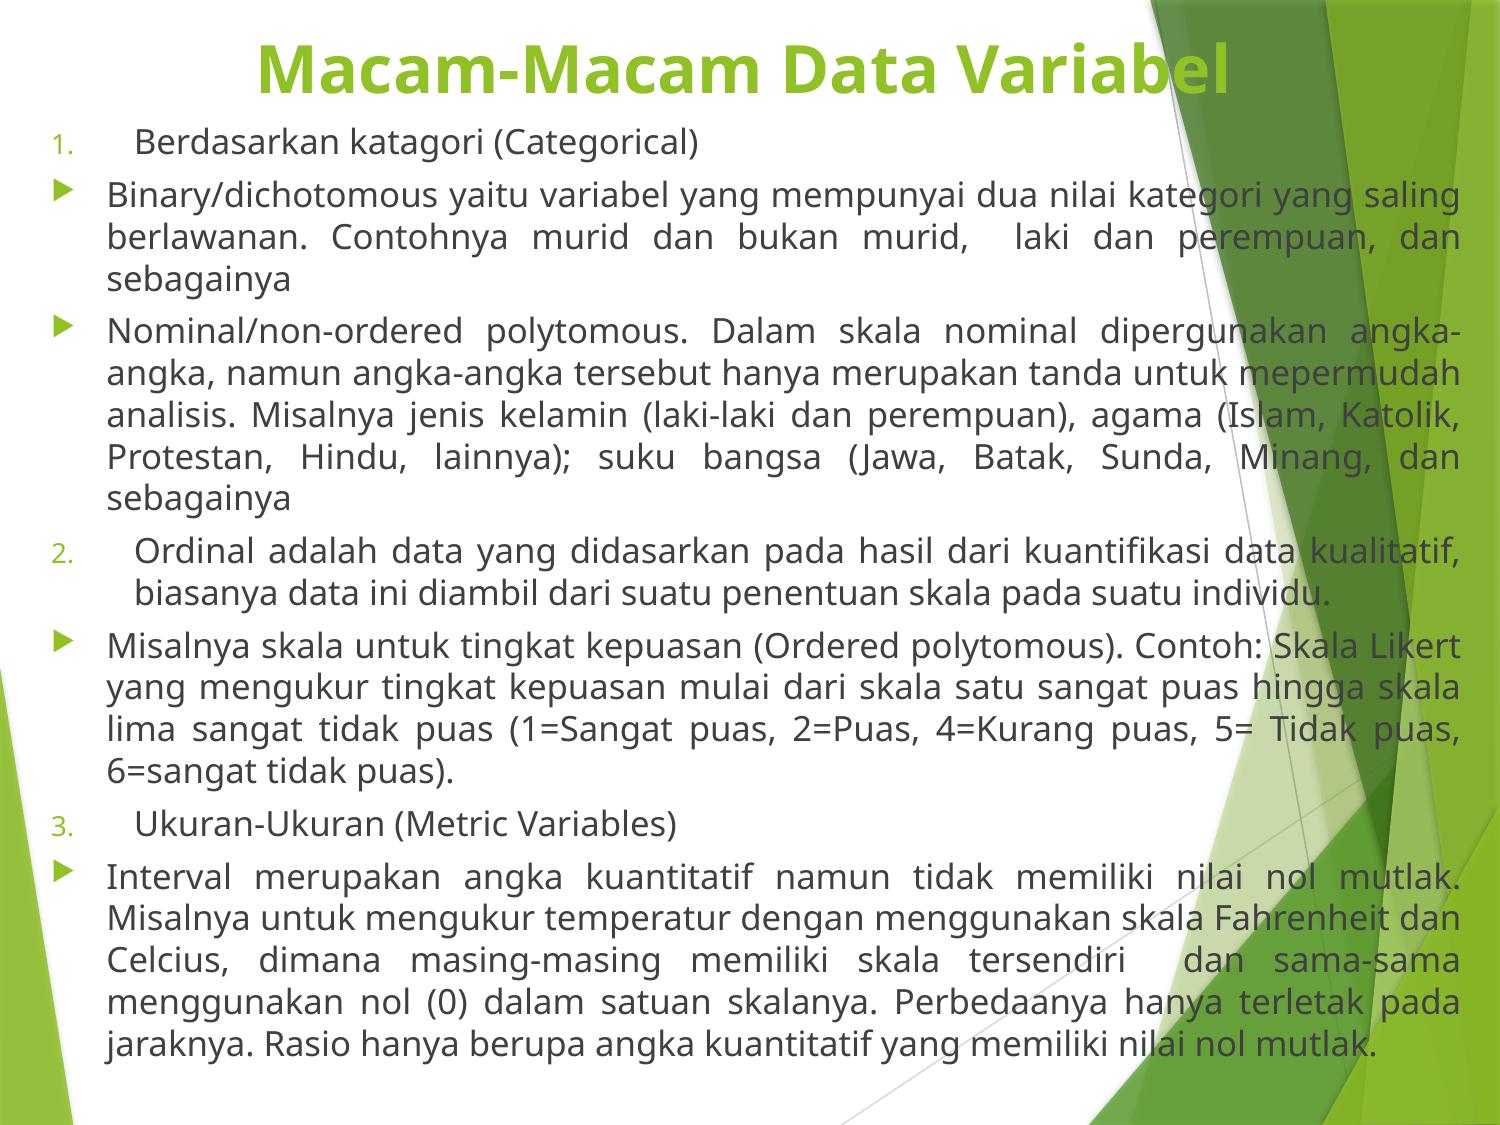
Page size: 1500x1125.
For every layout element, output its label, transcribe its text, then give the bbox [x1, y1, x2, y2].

title Macam-Macam Data Variabel [12, 19, 1475, 113]
list Berdasarkan katagori (Categorical) Binary/dichotomous yaitu variabel yang mempunyai dua nilai kategori yang saling berlawanan. Contohnya murid dan bukan murid, laki dan perempuan, dan sebagainya Nominal/non-ordered polytomous. Dalam skala nominal dipergunakan angka-angka, namun angka-angka tersebut hanya merupakan tanda untuk mepermudah analisis. Misalnya jenis kelamin (laki-laki dan perempuan), agama (Islam, Katolik, Protestan, Hindu, lainnya); suku bangsa (Jawa, Batak, Sunda, Minang, dan sebagainya Ordinal adalah data yang didasarkan pada hasil dari kuantifikasi data kualitatif, biasanya data ini diambil dari suatu penentuan skala pada suatu individu. Misalnya skala untuk tingkat kepuasan (Ordered polytomous). Contoh: Skala Likert yang mengukur tingkat kepuasan mulai dari skala satu sangat puas hingga skala lima sangat tidak puas (1=Sangat puas, 2=Puas, 4=Kurang puas, 5= Tidak puas, 6=sangat tidak puas). Ukuran-Ukuran (Metric Variables) Interval merupakan angka kuantitatif namun tidak memiliki nilai nol mutlak. Misalnya untuk mengukur temperatur dengan menggunakan skala Fahrenheit dan Celcius, dimana masing-masing memiliki skala tersendiri dan sama-sama menggunakan nol (0) dalam satuan skalanya. Perbedaanya hanya terletak pada jaraknya. Rasio hanya berupa angka kuantitatif yang memiliki nilai nol mutlak. [36, 112, 1478, 1088]
